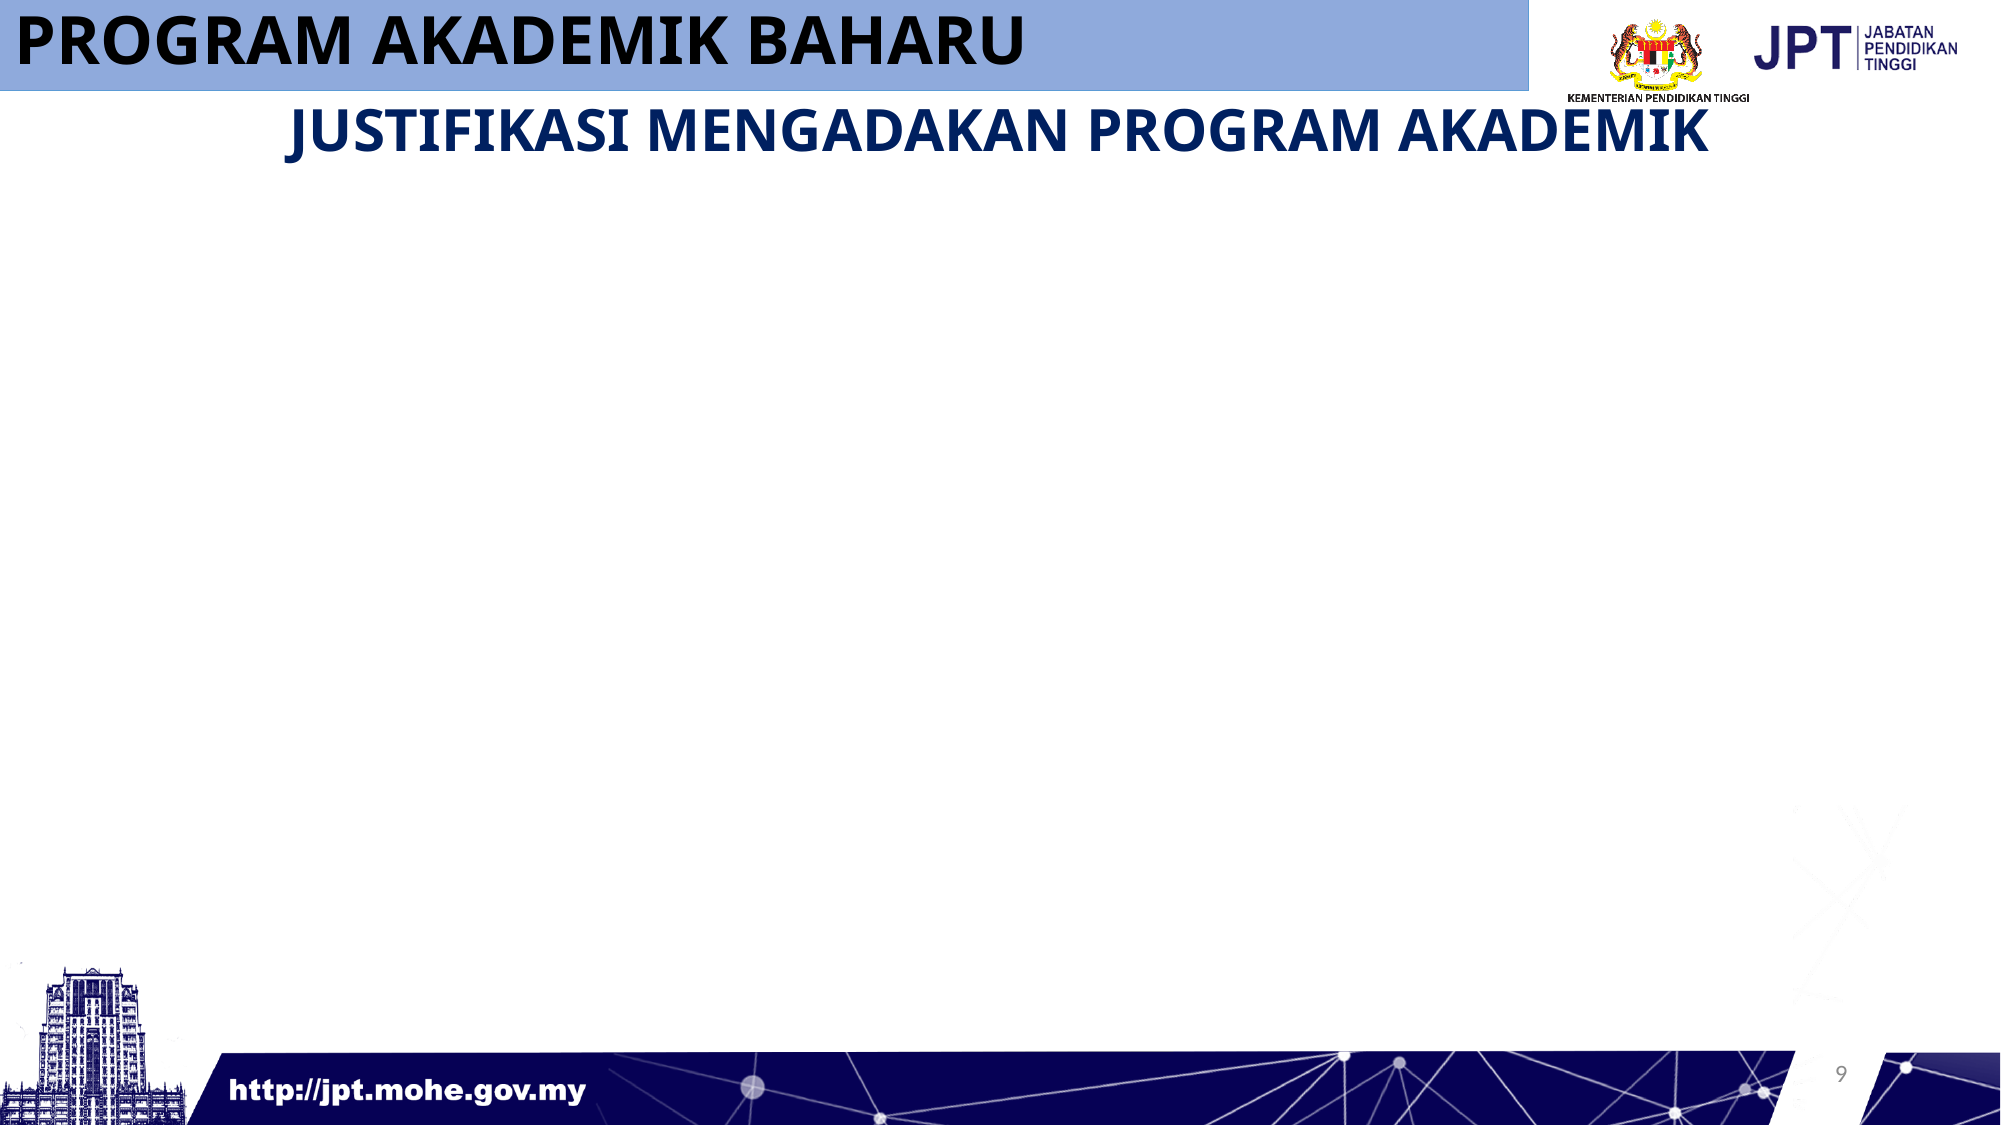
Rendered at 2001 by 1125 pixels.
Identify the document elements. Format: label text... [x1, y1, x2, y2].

slide_number 8 [1412, 1042, 1863, 1103]
title JUSTIFIKASI MENGADAKAN PROGRAM AKADEMIK [137, 38, 1863, 227]
text_box PROGRAM AKADEMIK BAHARU [0, 0, 1529, 91]
picture [0, 805, 2001, 1125]
picture [1568, 2, 1959, 96]
